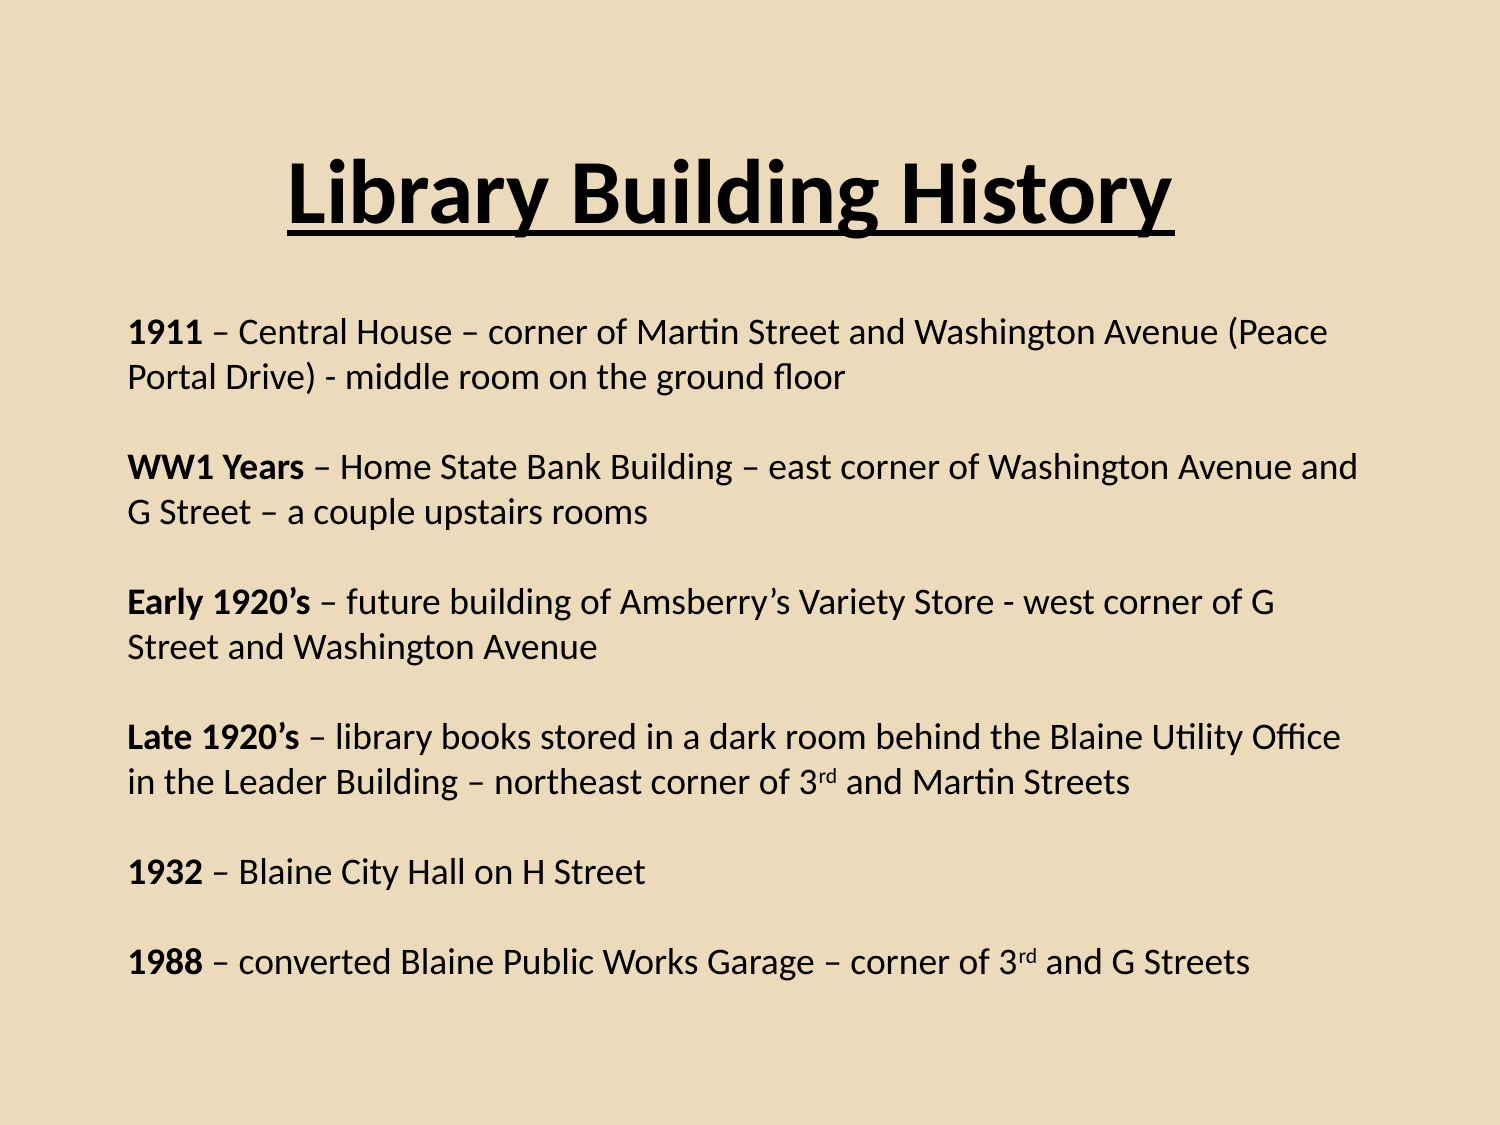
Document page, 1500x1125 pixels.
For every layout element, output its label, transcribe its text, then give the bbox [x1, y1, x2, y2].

text_box 1911 – Central House – corner of Martin Street and Washington Avenue (Peace Portal Drive) - middle room on the ground floor WW1 Years – Home State Bank Building – east corner of Washington Avenue and G Street – a couple upstairs rooms Early 1920’s – future building of Amsberry’s Variety Store - west corner of G Street and Washington Avenue Late 1920’s – library books stored in a dark room behind the Blaine Utility Office in the Leader Building – northeast corner of 3rd and Martin Streets 1932 – Blaine City Hall on H Street 1988 – converted Blaine Public Works Garage – corner of 3rd and G Streets [112, 299, 1388, 990]
text_box Library Building History [137, 124, 1325, 250]
